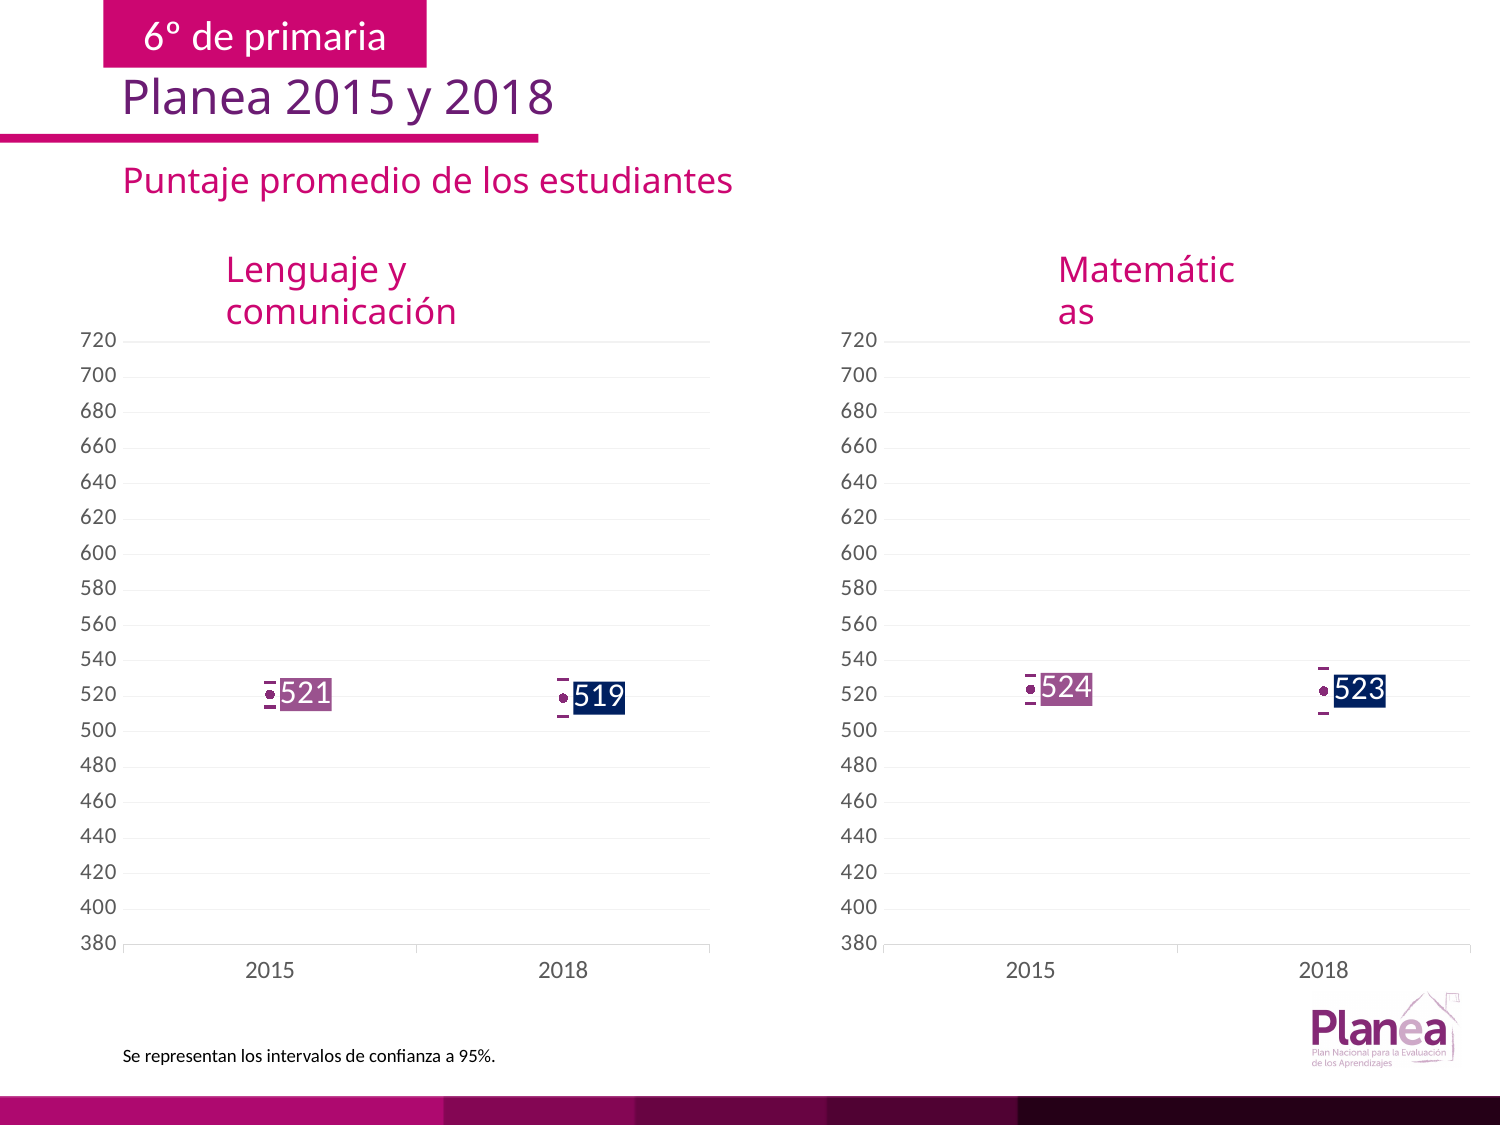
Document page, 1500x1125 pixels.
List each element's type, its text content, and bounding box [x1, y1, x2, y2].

picture [1312, 999, 1462, 1068]
chart [827, 310, 1484, 999]
text_box Planea 2015 y 2018 [106, 65, 1458, 145]
chart [66, 310, 723, 999]
text_box Se representan los intervalos de confianza a 95%. [108, 1036, 1211, 1074]
text_box Lenguaje y comunicación [210, 239, 646, 310]
text_box [0, 133, 539, 144]
picture [0, 1096, 1500, 1125]
text_box Puntaje promedio de los estudiantes [107, 145, 1428, 227]
text_box Matemáticas [1042, 239, 1268, 310]
